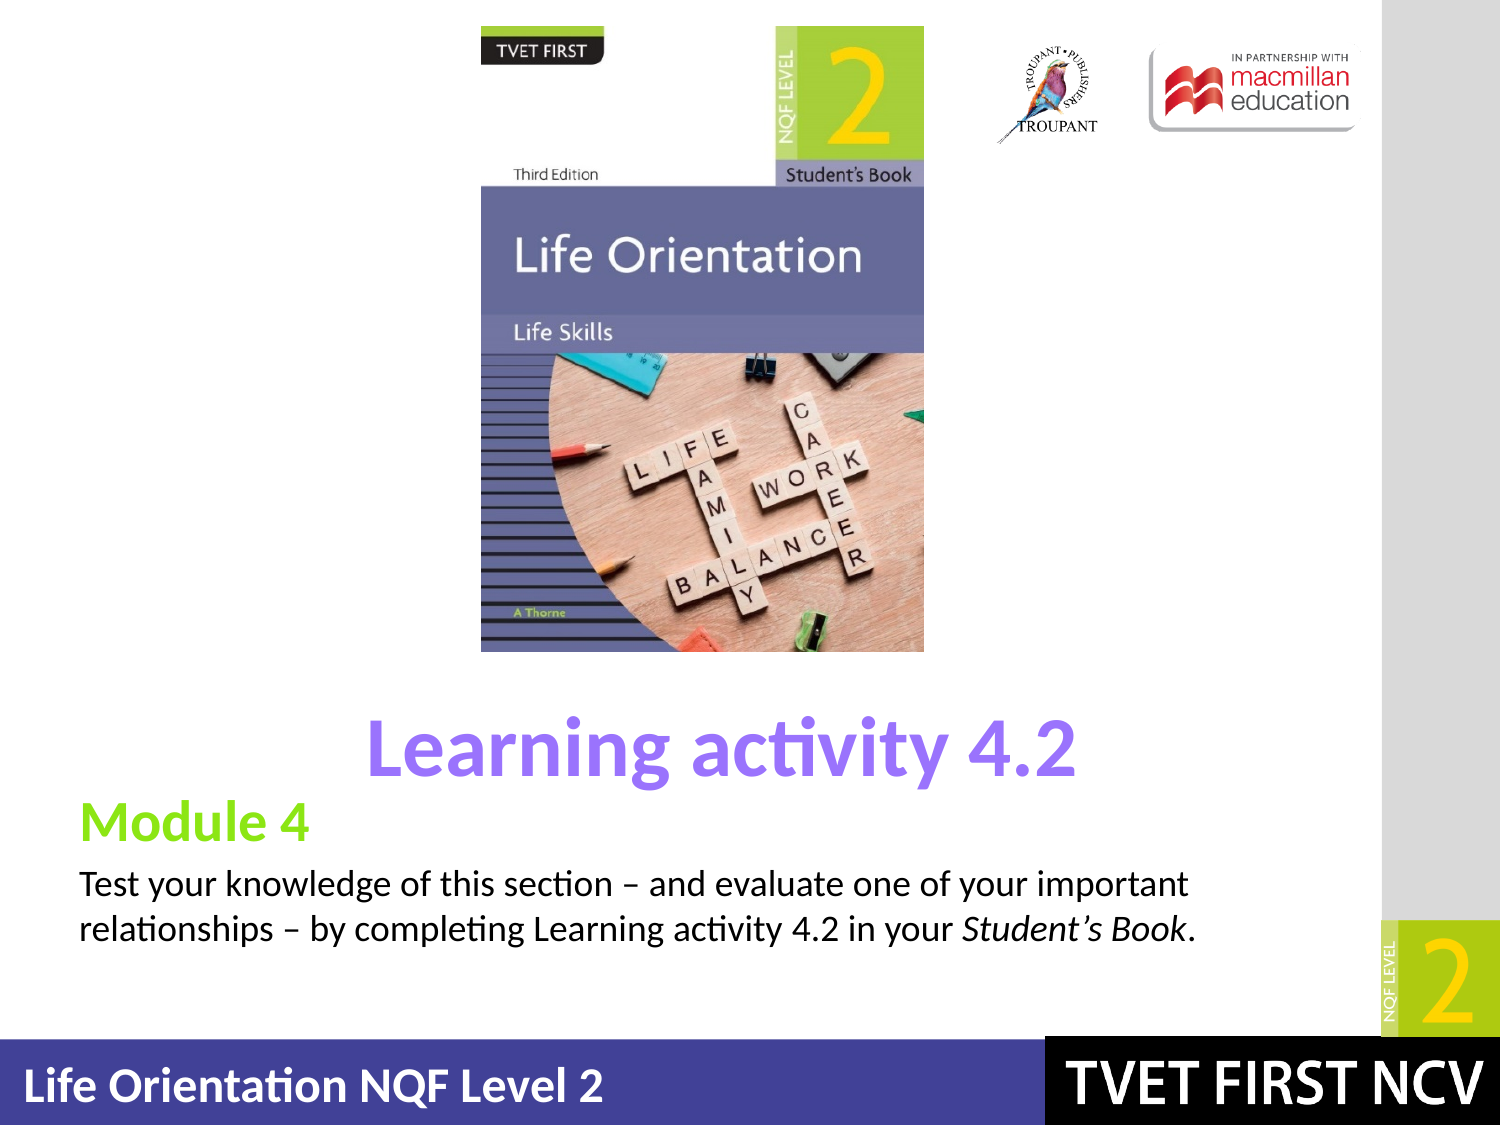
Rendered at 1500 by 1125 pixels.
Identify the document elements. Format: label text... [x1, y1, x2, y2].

picture [1381, 920, 1500, 1037]
list Module 4 [64, 803, 1363, 870]
text_box Test your knowledge of this section – and evaluate one of your important relationships – by completing Learning activity 4.2 in your Student’s Book. [64, 851, 1311, 957]
list Learning activity 4.2 [42, 695, 1404, 803]
picture [994, 42, 1361, 147]
picture [1065, 1050, 1484, 1120]
picture [481, 26, 924, 652]
